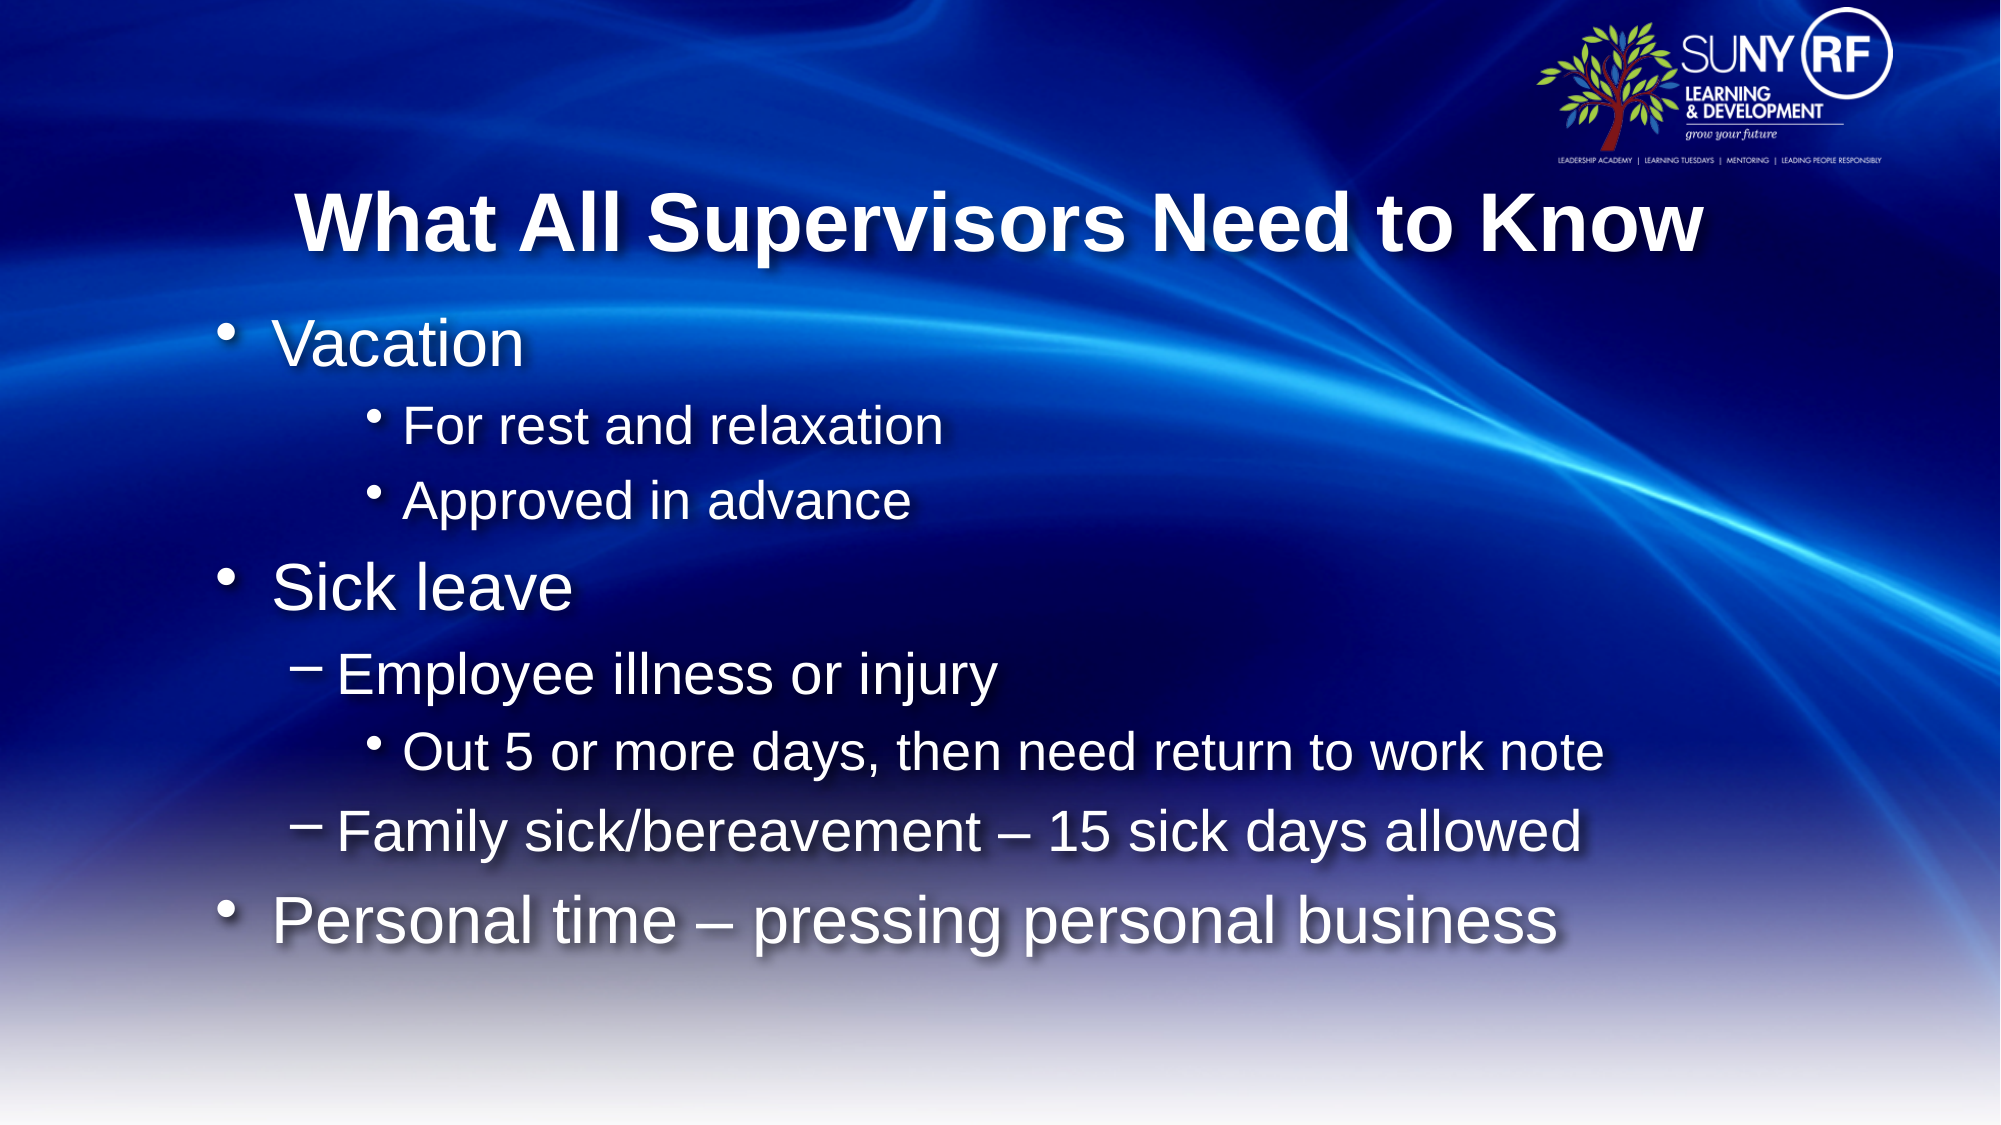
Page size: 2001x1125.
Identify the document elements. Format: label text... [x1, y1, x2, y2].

picture [0, 0, 2001, 1125]
list Vacation For rest and relaxation Approved in advance Sick leave Employee illness or injury Out 5 or more days, then need return to work note Family sick/bereavement – 15 sick days allowed Personal time – pressing personal business [199, 291, 1801, 1030]
title What All Supervisors Need to Know [199, 168, 1801, 269]
